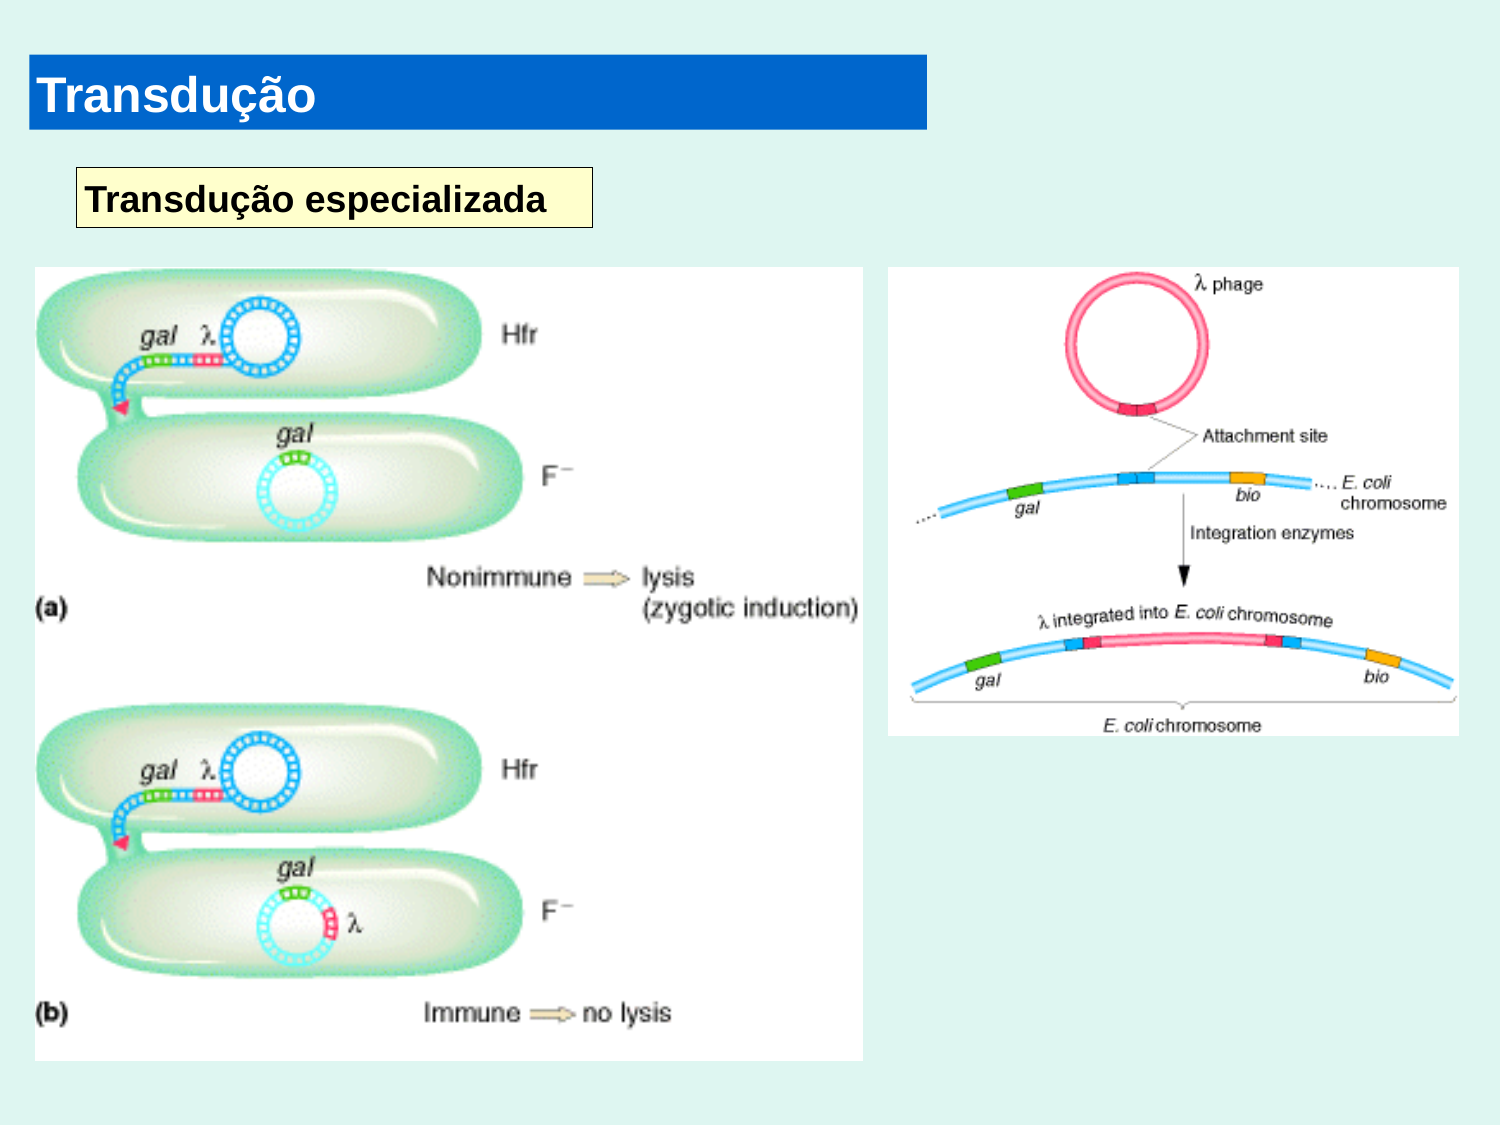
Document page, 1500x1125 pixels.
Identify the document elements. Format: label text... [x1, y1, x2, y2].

text_box Transdução [29, 54, 927, 130]
picture [888, 266, 1459, 736]
text_box Transdução especializada [76, 167, 593, 228]
picture [35, 266, 864, 1062]
